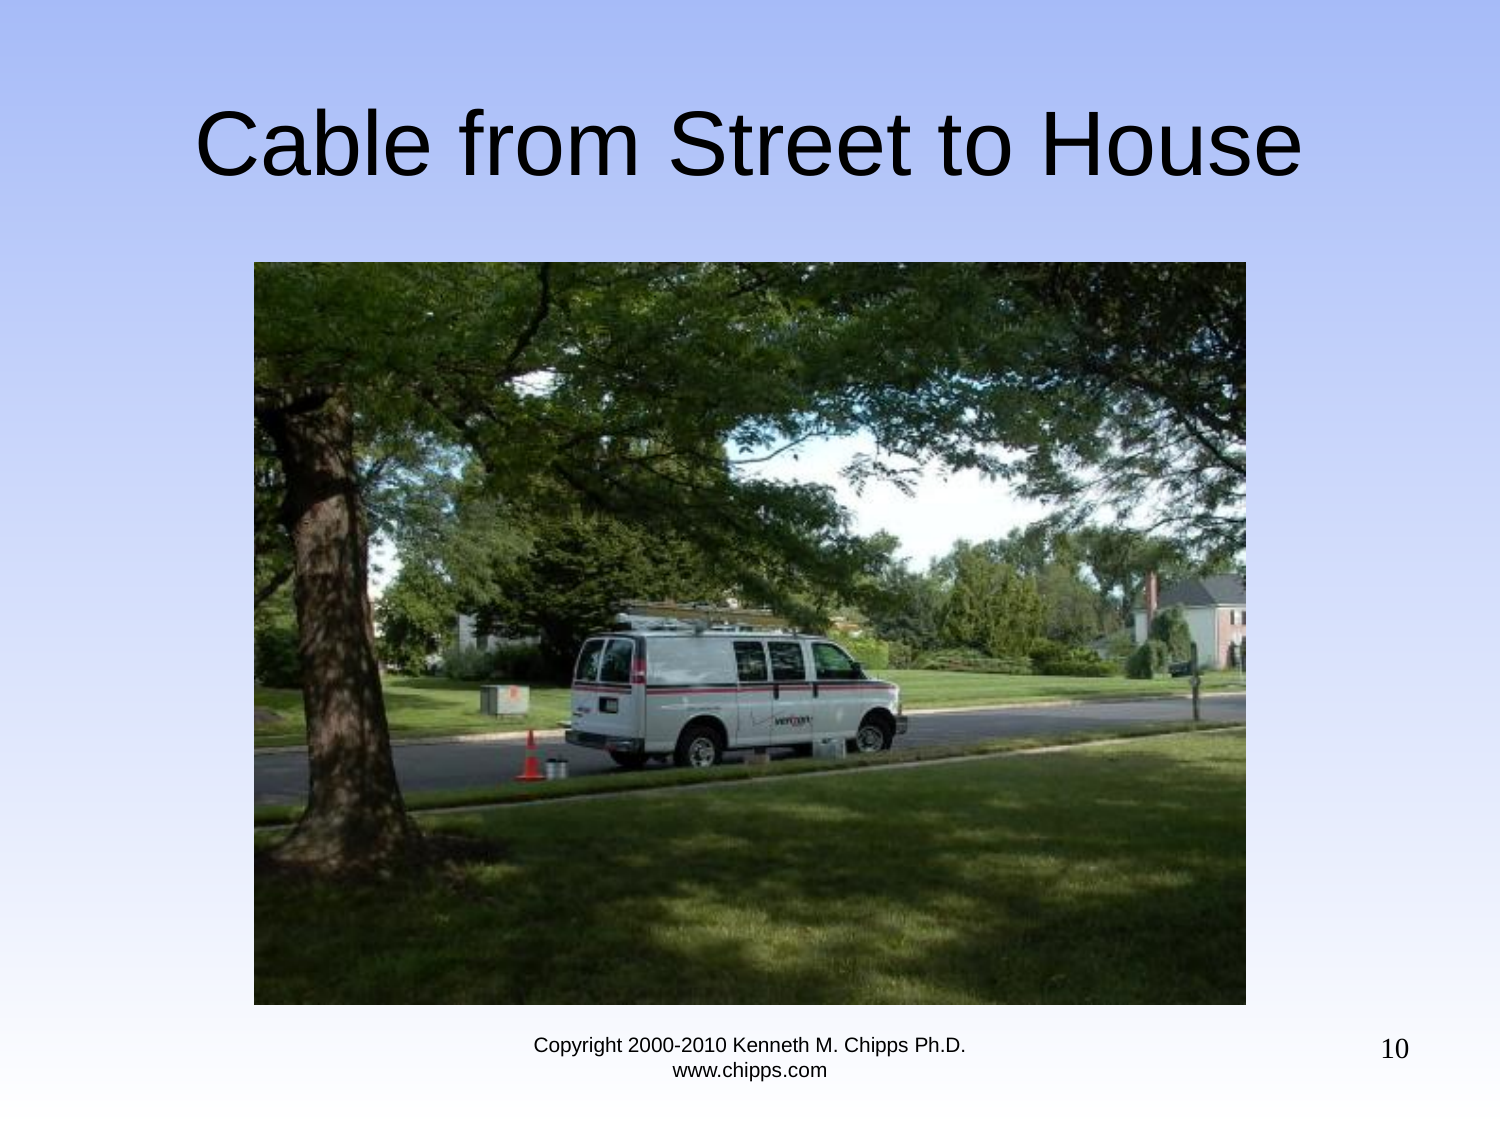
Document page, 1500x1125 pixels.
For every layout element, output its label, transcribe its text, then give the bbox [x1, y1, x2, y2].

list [253, 262, 1246, 1006]
footer Copyright 2000-2010 Kenneth M. Chipps Ph.D. www.chipps.com [449, 1024, 1051, 1103]
slide_number 10 [1074, 1021, 1426, 1101]
title Cable from Street to House [74, 44, 1426, 233]
